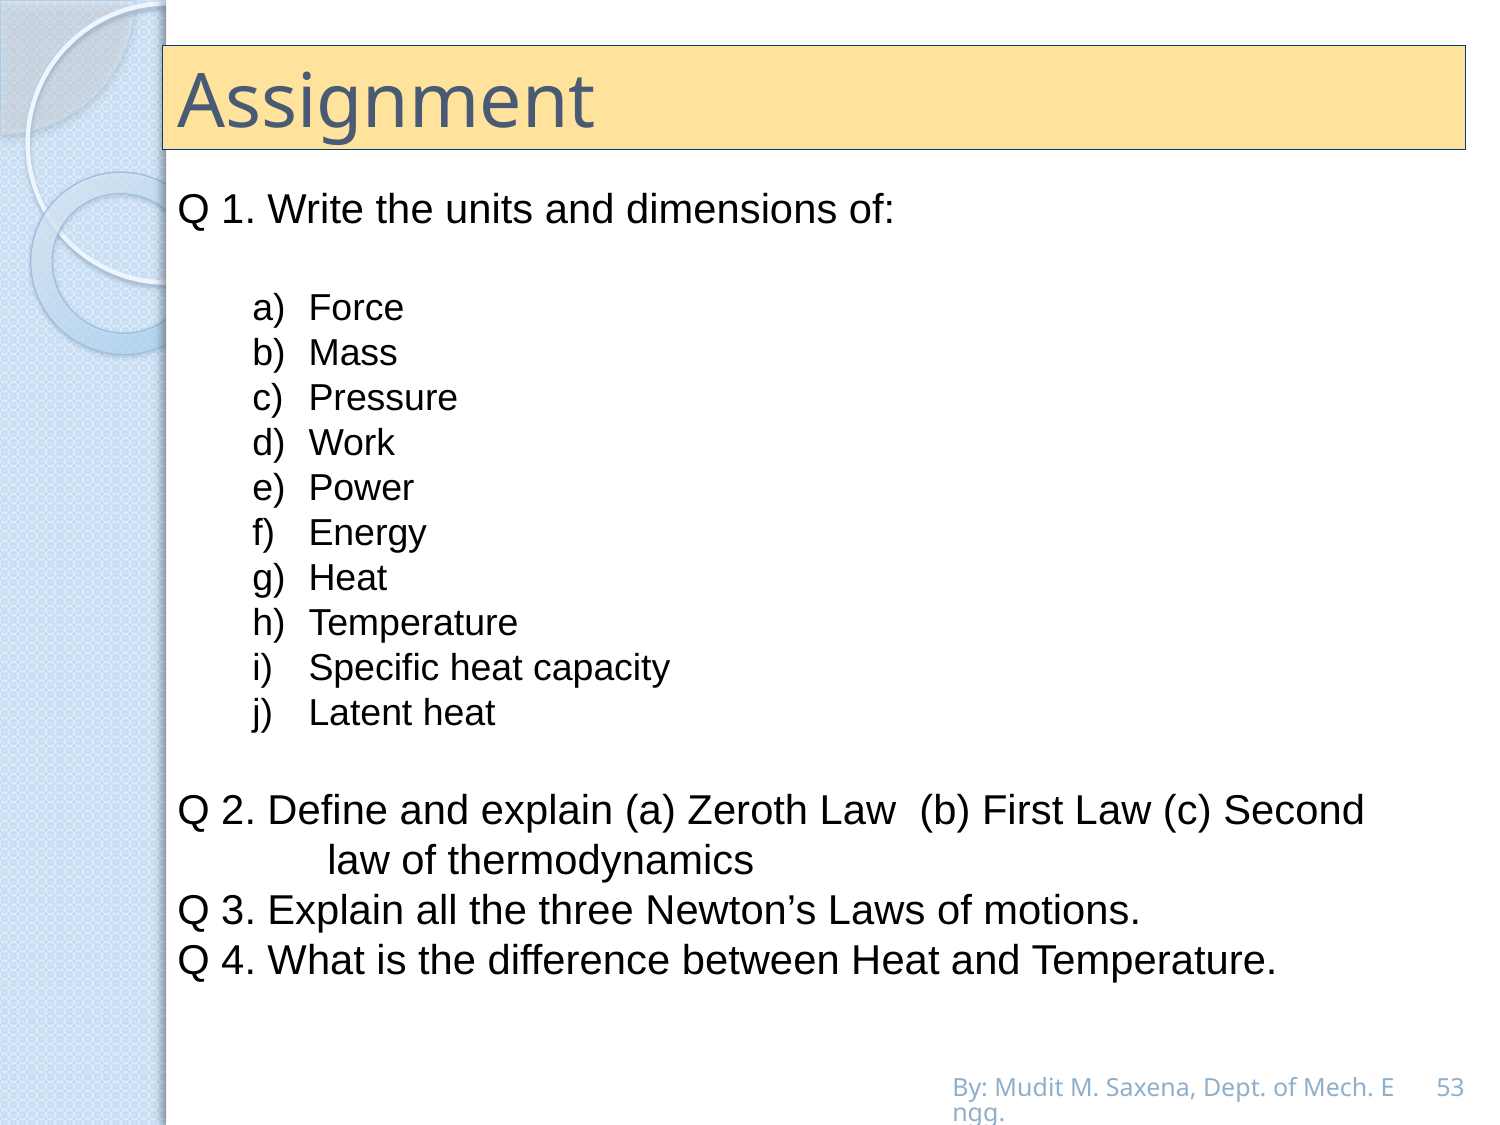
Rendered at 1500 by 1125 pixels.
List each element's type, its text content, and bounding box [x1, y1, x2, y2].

title Assignment [162, 45, 1466, 150]
slide_number 53 [1413, 1034, 1488, 1113]
text_box Q 1. Write the units and dimensions of: Force Mass Pressure Work Power Energy Heat Temperature Specific heat capacity Latent heat Q 2. Define and explain (a) Zeroth Law (b) First Law (c) Second law of thermodynamics Q 3. Explain all the three Newton’s Laws of motions. Q 4. What is the difference between Heat and Temperature. [162, 174, 1450, 990]
footer By: Mudit M. Saxena, Dept. of Mech. Engg. [937, 1034, 1413, 1113]
